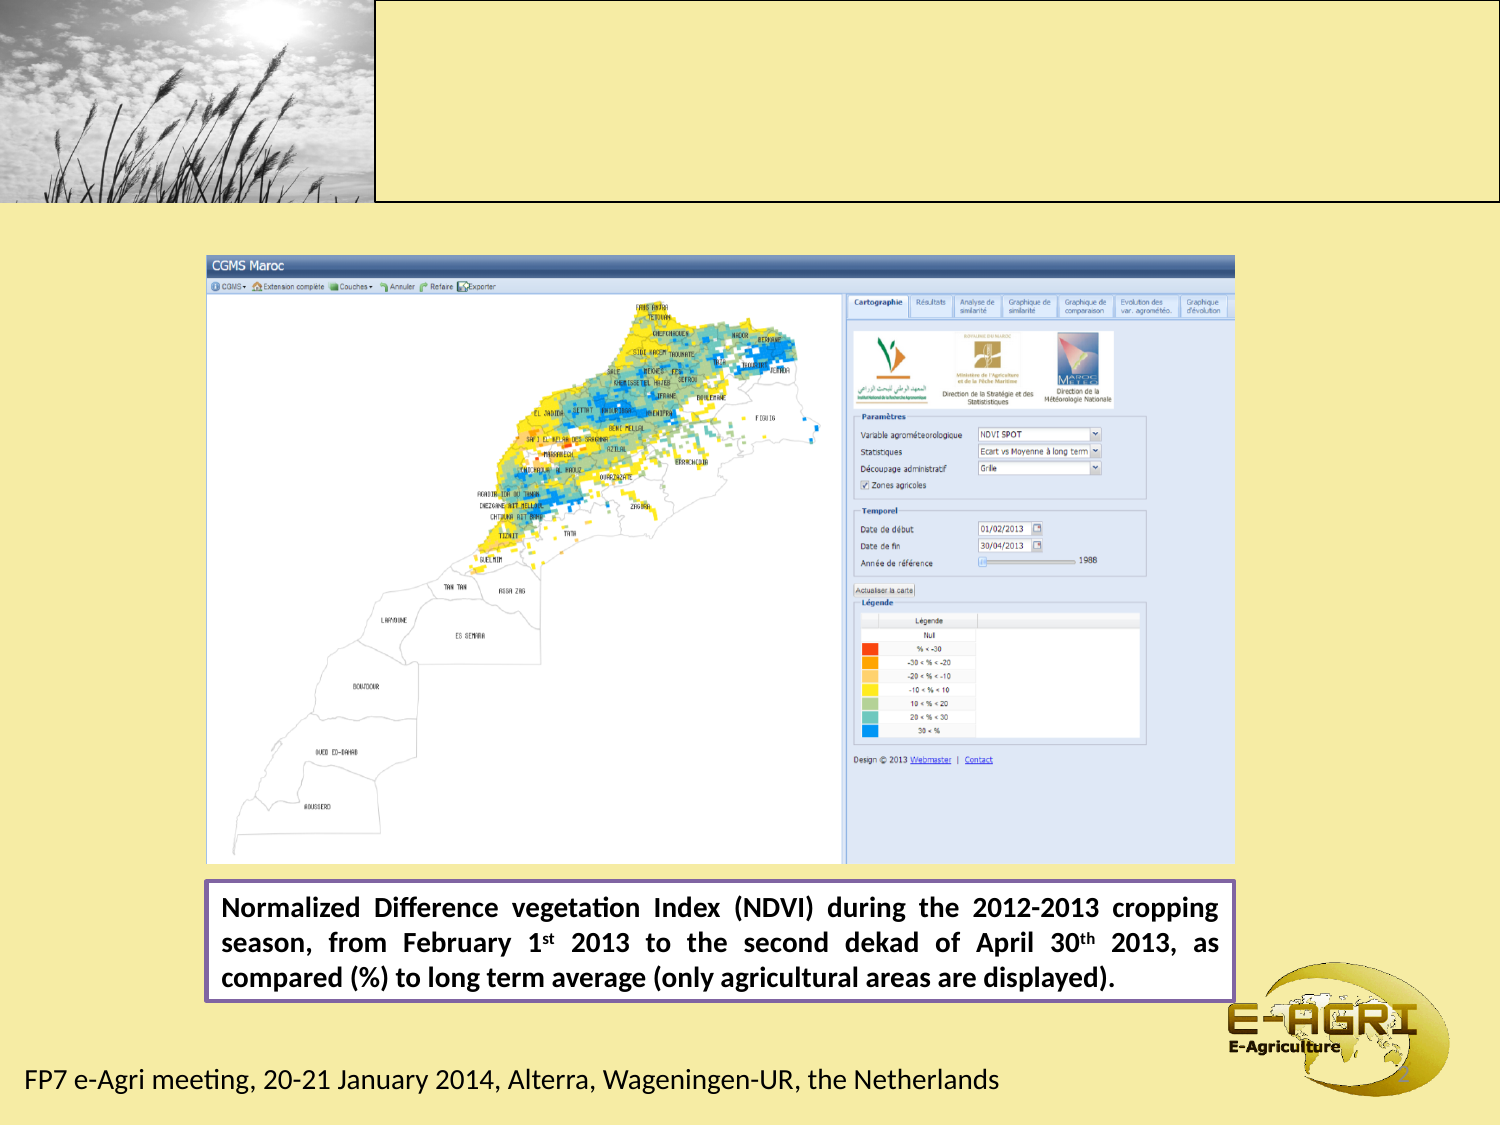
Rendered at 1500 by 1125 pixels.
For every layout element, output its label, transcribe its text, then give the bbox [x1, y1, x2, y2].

picture [206, 255, 1235, 865]
picture [0, 0, 374, 203]
slide_number 2 [1074, 1042, 1425, 1103]
picture [1222, 952, 1461, 1108]
text_box Normalized Difference vegetation Index (NDVI) during the 2012-2013 cropping season, from February 1st 2013 to the second dekad of April 30th 2013, as compared (%) to long term average (only agricultural areas are displayed). [204, 879, 1236, 1003]
